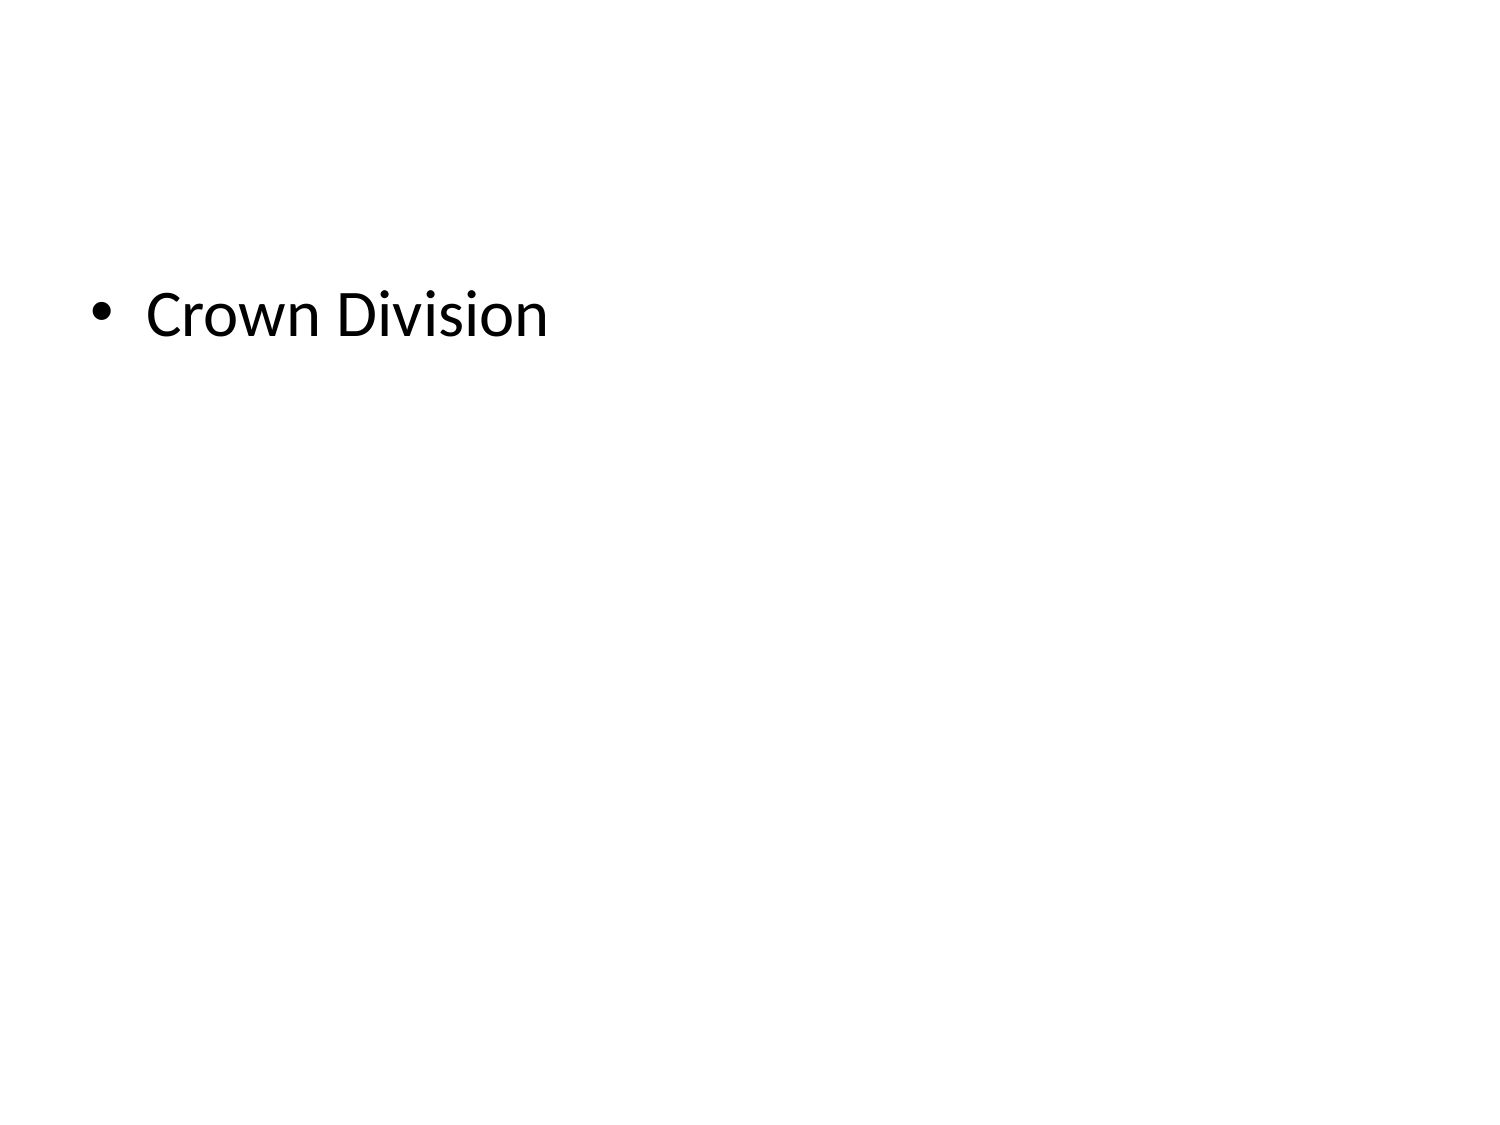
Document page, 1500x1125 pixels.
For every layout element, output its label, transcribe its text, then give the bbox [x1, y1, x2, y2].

list Crown Division [75, 262, 1425, 1005]
